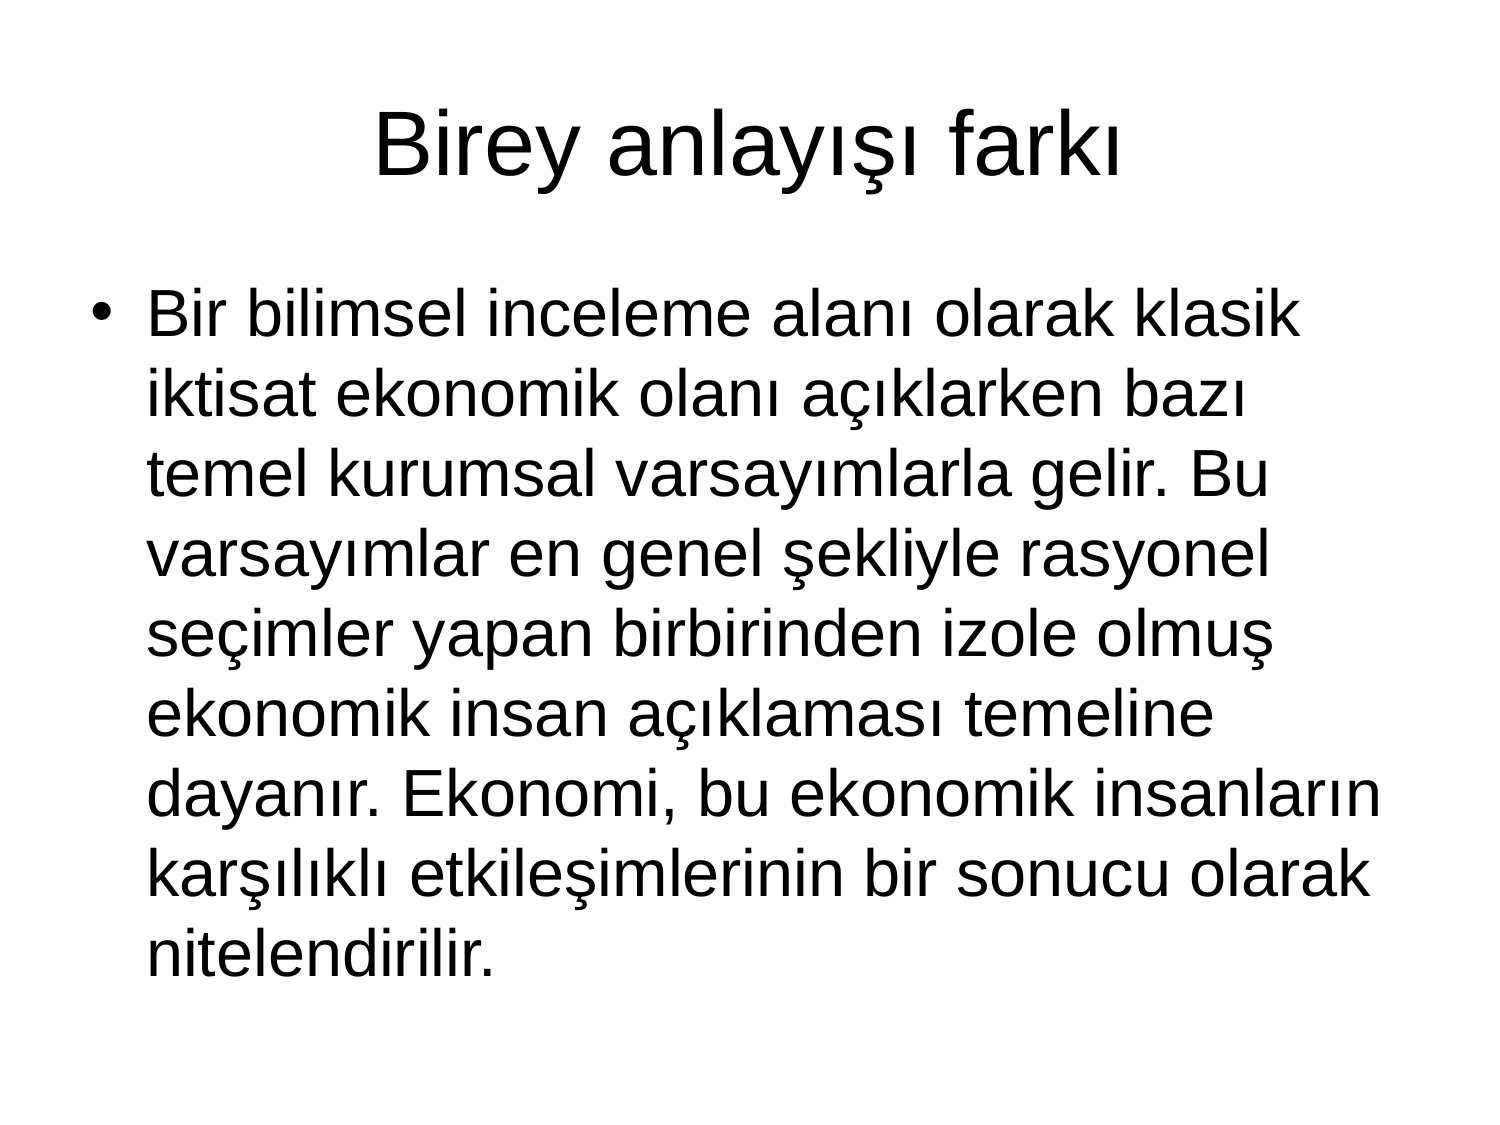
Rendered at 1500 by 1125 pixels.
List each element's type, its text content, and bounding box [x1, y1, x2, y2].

title Birey anlayışı farkı [75, 45, 1425, 233]
list Bir bilimsel inceleme alanı olarak klasik iktisat ekonomik olanı açıklarken bazı temel kurumsal varsayımlarla gelir. Bu varsayımlar en genel şekliyle rasyonel seçimler yapan birbirinden izole olmuş ekonomik insan açıklaması temeline dayanır. Ekonomi, bu ekonomik insanların karşılıklı etkileşimlerinin bir sonucu olarak nitelendirilir. [75, 262, 1425, 1005]
